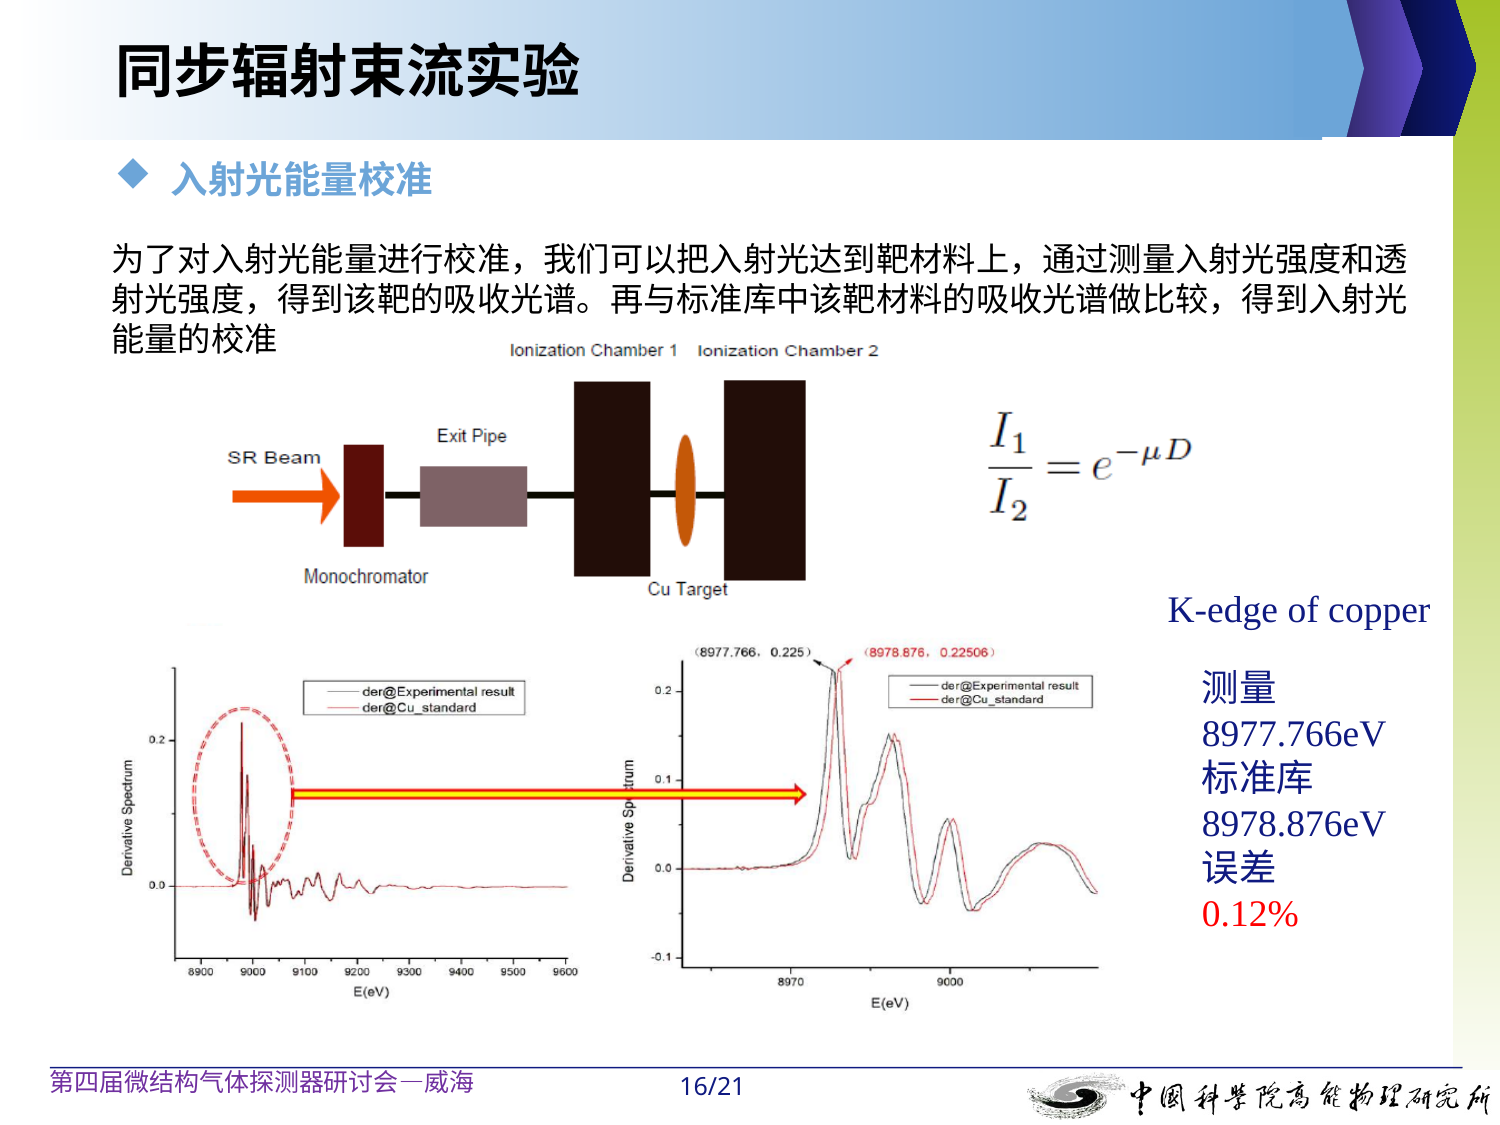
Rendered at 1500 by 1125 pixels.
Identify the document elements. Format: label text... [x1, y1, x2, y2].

text_box 为了对入射光能量进行校准，我们可以把入射光达到靶材料上，通过测量入射光强度和透射光强度，得到该靶的吸收光谱。再与标准库中该靶材料的吸收光谱做比较，得到入射光能量的校准 [96, 231, 1424, 366]
text_box K-edge of copper [1152, 577, 1446, 638]
slide_number 16/21 [537, 1062, 888, 1113]
picture [962, 403, 1245, 546]
text_box 入射光能量校准 [99, 148, 809, 231]
text_box 测量8977.766eV 标准库8978.876eV 误差 0.12% [1187, 656, 1447, 942]
picture [1027, 1070, 1500, 1122]
slide_number 第四届微结构气体探测器研讨会—威海 [29, 1058, 494, 1109]
title 同步辐射束流实验 [100, 19, 1353, 119]
picture [49, 328, 1158, 1025]
